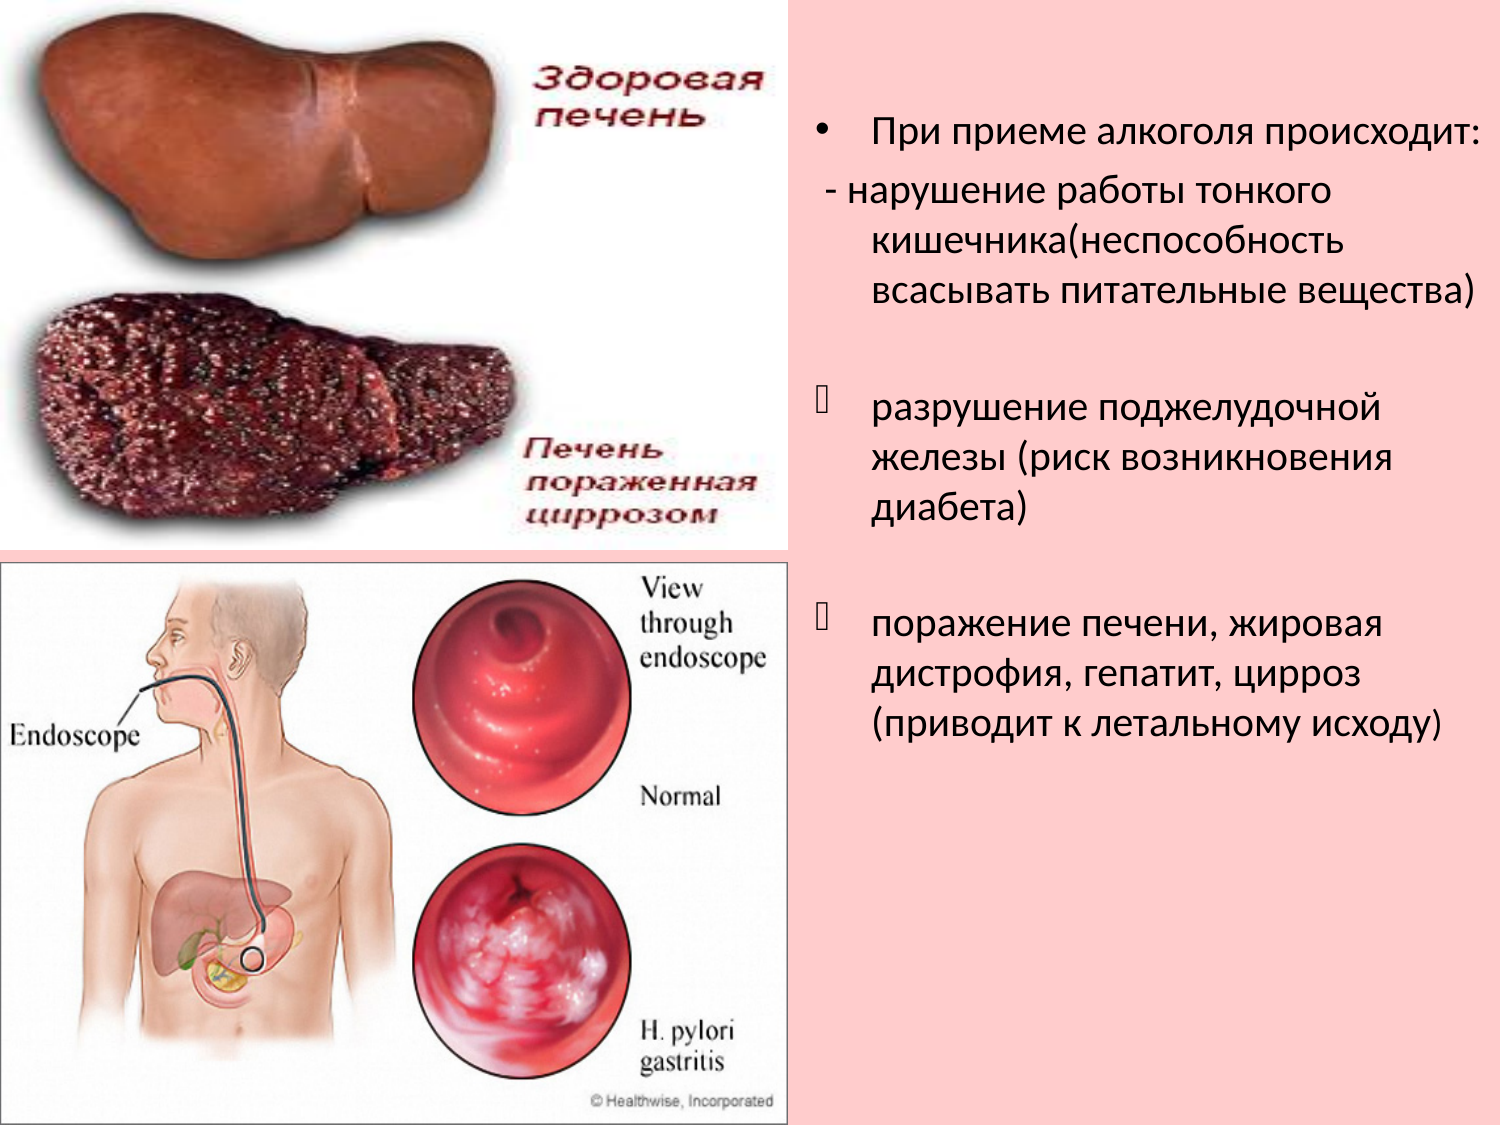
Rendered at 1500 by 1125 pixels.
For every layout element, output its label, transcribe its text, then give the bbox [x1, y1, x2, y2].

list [0, 562, 788, 1125]
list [0, 0, 788, 551]
list При приеме алкоголя происходит: - нарушение работы тонкого кишечника(неспособность всасывать питательные вещества) разрушение поджелудочной железы (риск возникновения диабета) поражение печени, жировая дистрофия, гепатит, цирроз (приводит к летальному исходу) [800, 37, 1500, 1005]
